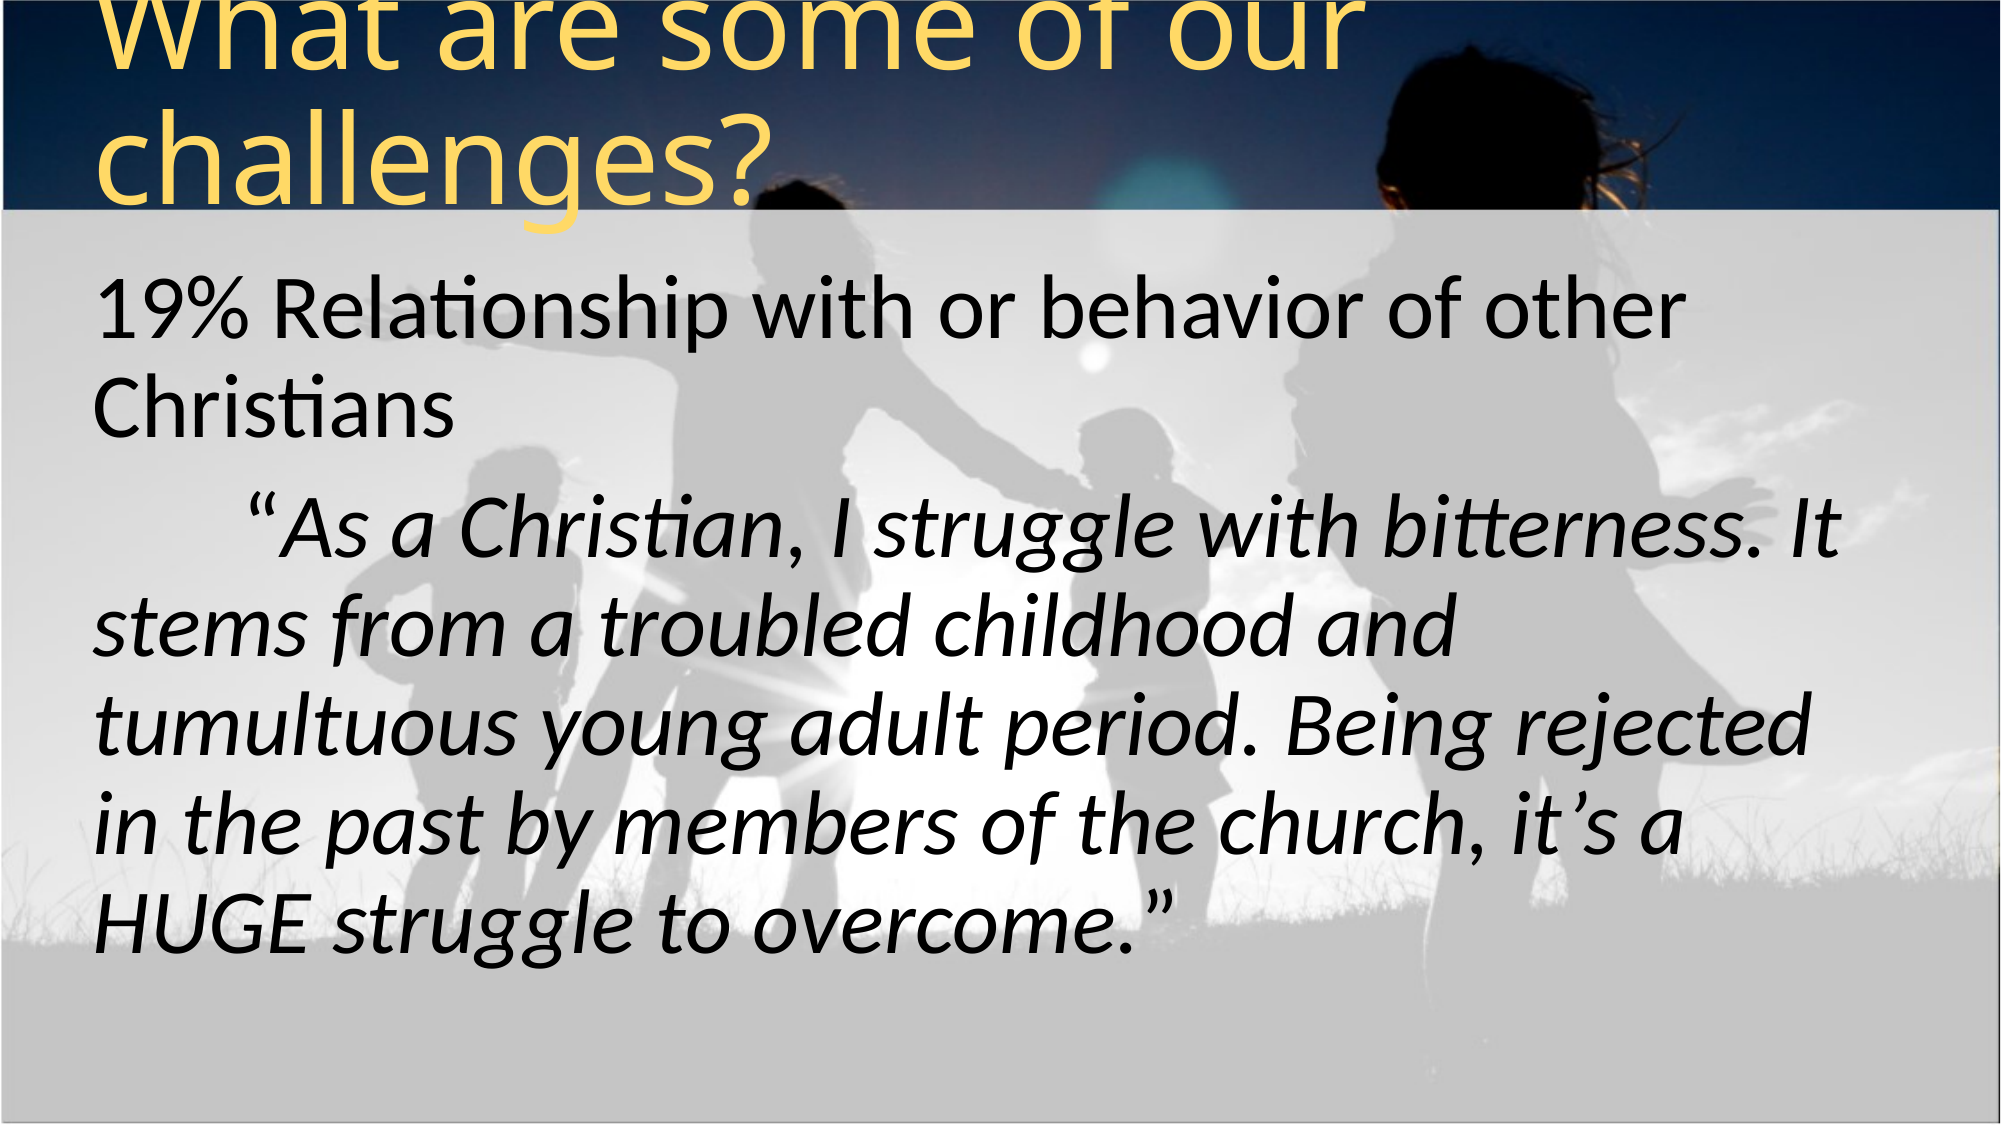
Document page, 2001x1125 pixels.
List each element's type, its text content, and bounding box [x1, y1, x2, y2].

title What are some of our challenges? [77, 21, 1920, 172]
picture [0, 0, 2001, 1125]
list 19% Relationship with or behavior of other Christians “As a Christian, I struggle with bitterness. It stems from a troubled childhood and tumultuous young adult period. Being rejected in the past by members of the church, it’s a HUGE struggle to overcome.” [77, 252, 1920, 1055]
